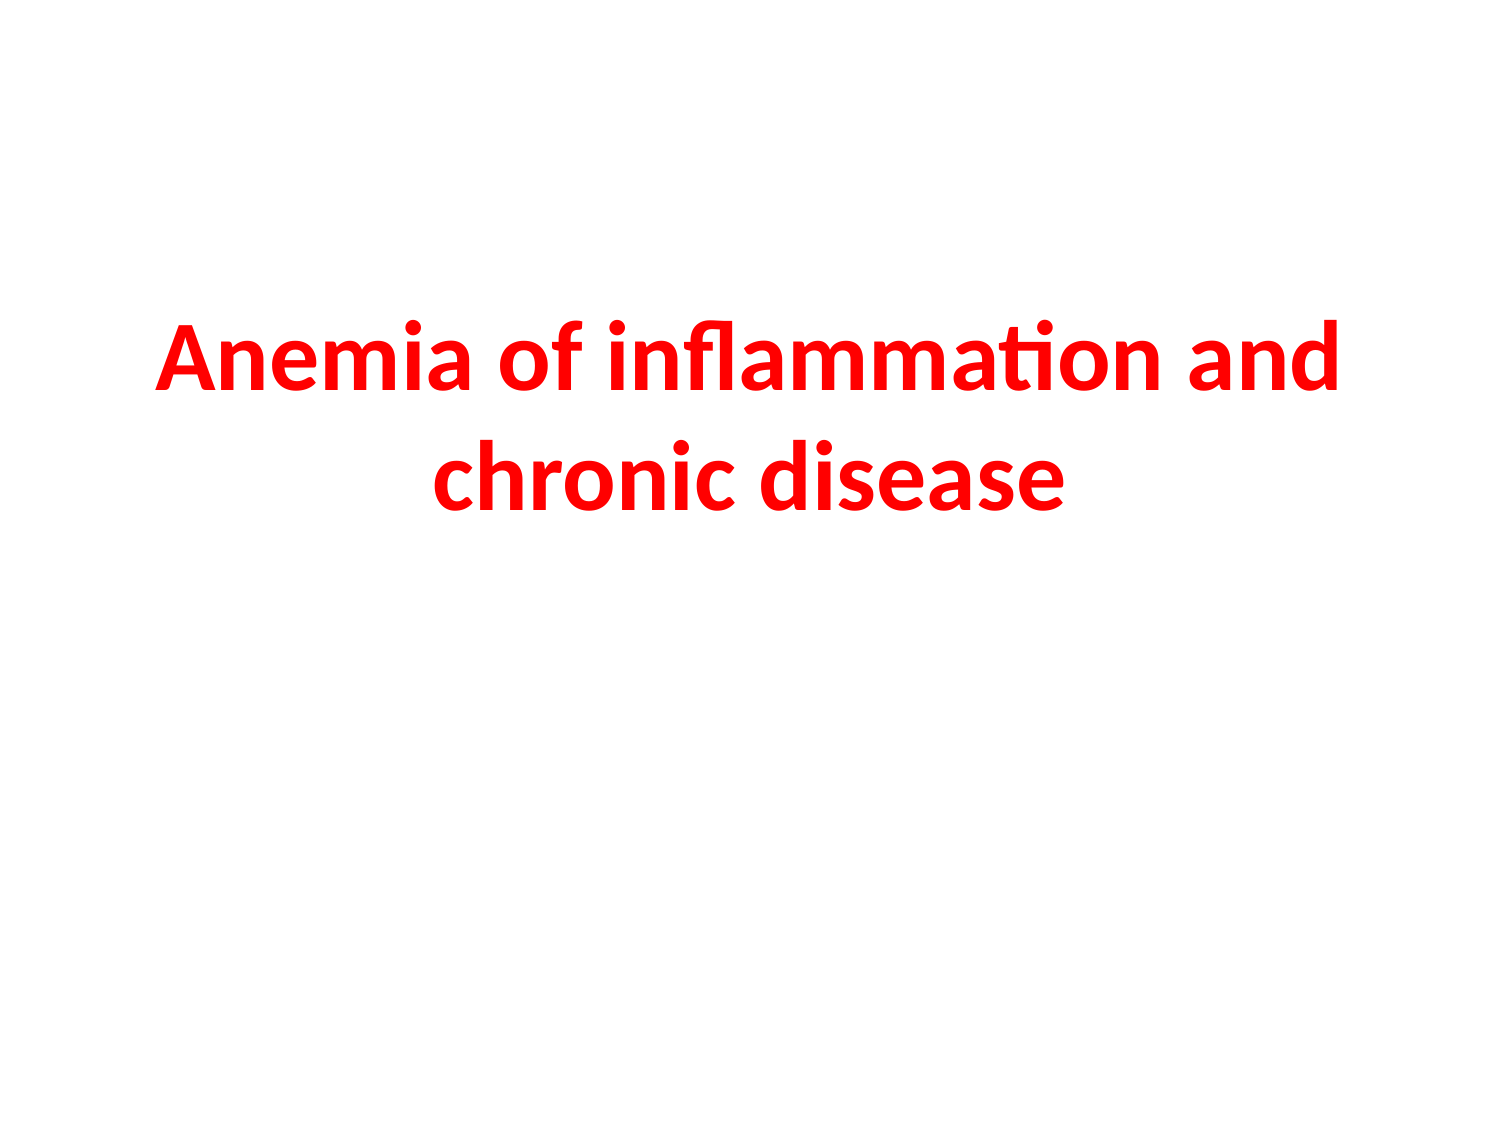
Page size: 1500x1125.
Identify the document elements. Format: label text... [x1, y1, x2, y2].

title Anemia of inflammation and chronic disease [112, 349, 1388, 591]
